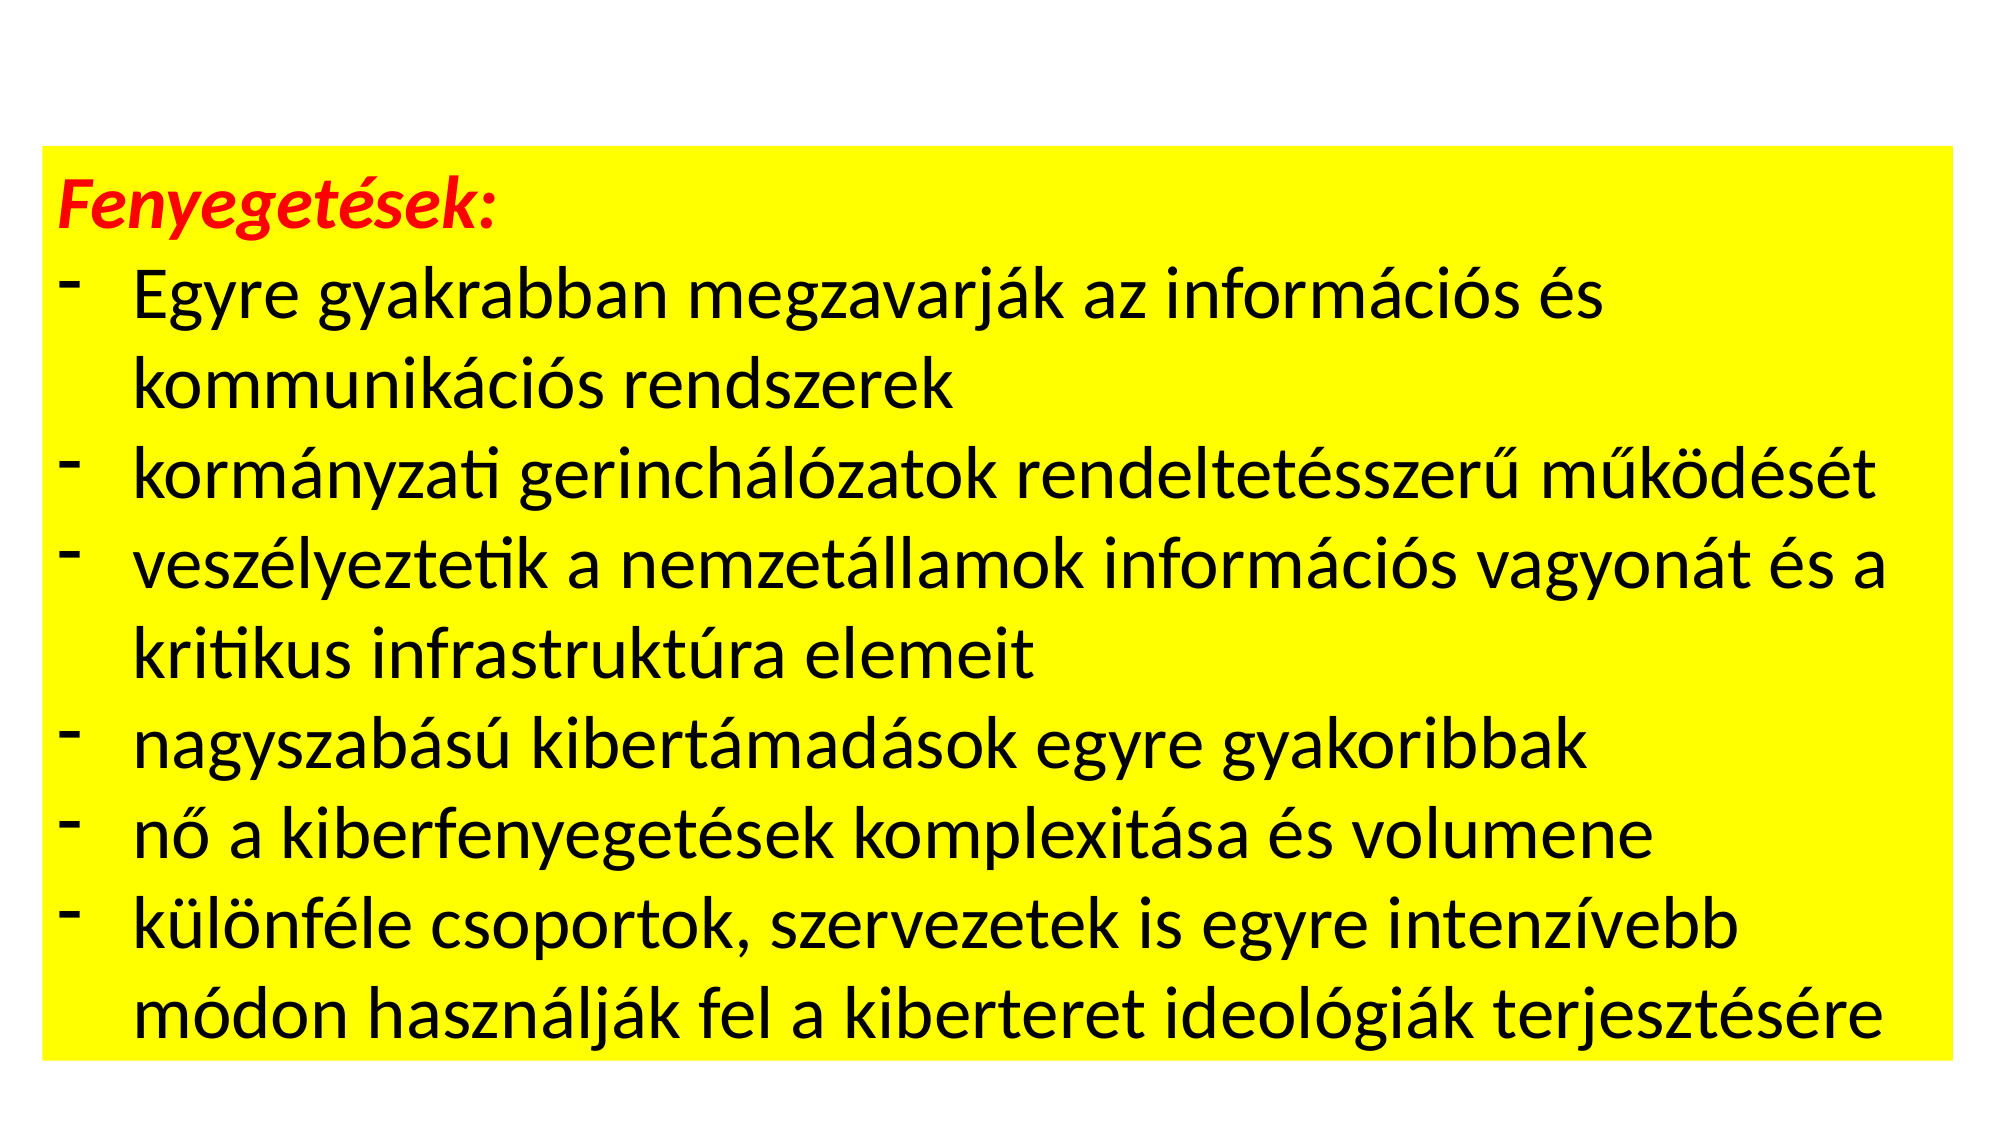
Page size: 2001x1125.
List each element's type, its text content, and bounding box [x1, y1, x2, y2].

text_box Fenyegetések: Egyre gyakrabban megzavarják az információs és kommunikációs rendszerek kormányzati gerinchálózatok rendeltetésszerű működését veszélyeztetik a nemzetállamok információs vagyonát és a kritikus infrastruktúra elemeit nagyszabású kibertámadások egyre gyakoribbak nő a kiberfenyegetések komplexitása és volumene különféle csoportok, szervezetek is egyre intenzívebb módon használják fel a kiberteret ideológiák terjesztésére [42, 145, 1953, 1061]
